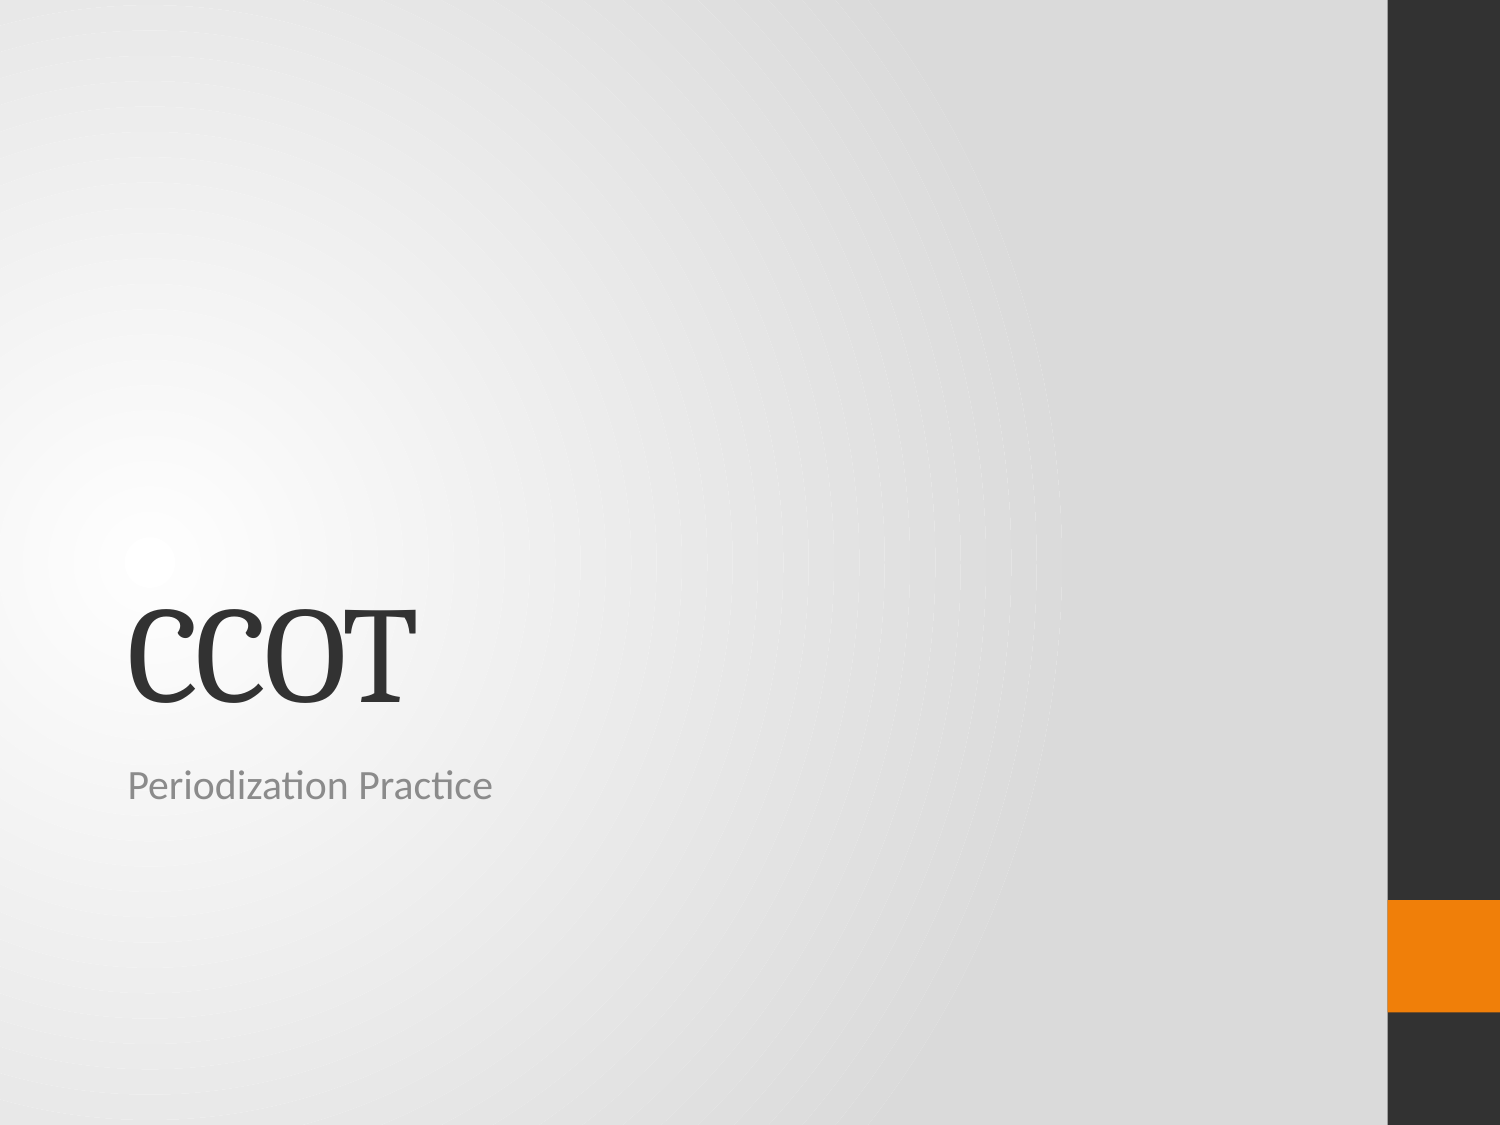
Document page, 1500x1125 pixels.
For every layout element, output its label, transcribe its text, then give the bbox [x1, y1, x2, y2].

subtitle Periodization Practice [112, 750, 1173, 925]
title CCOT [112, 312, 1350, 738]
